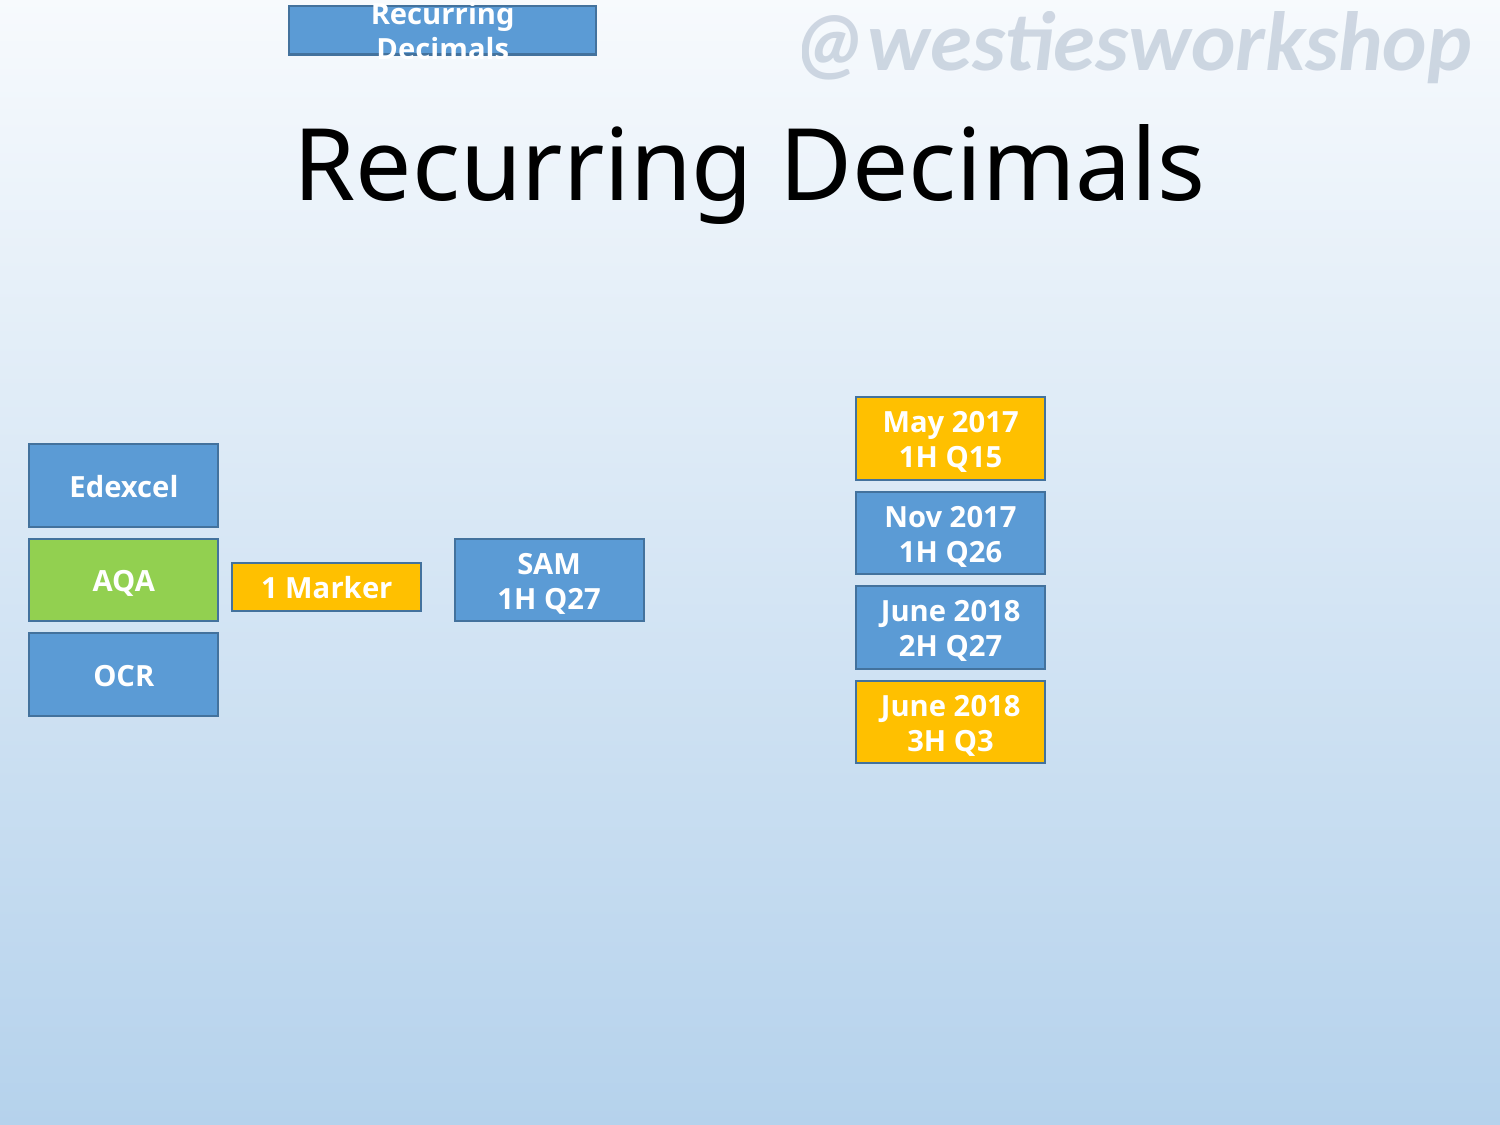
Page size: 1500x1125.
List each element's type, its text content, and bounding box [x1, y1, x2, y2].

text_box May 2017 1H Q15 [855, 396, 1046, 481]
text_box SAM 1H Q27 [454, 538, 645, 622]
text_box Nov 2017 1H Q26 [855, 491, 1046, 575]
text_box Edexcel [28, 443, 219, 528]
text_box 1 Marker [231, 562, 422, 612]
text_box June 2018 2H Q27 [855, 585, 1046, 670]
text_box AQA [28, 538, 219, 622]
text_box June 2018 3H Q3 [855, 680, 1046, 764]
title Recurring Decimals [103, 59, 1397, 278]
text_box OCR [28, 632, 219, 717]
text_box Recurring Decimals [288, 5, 597, 56]
